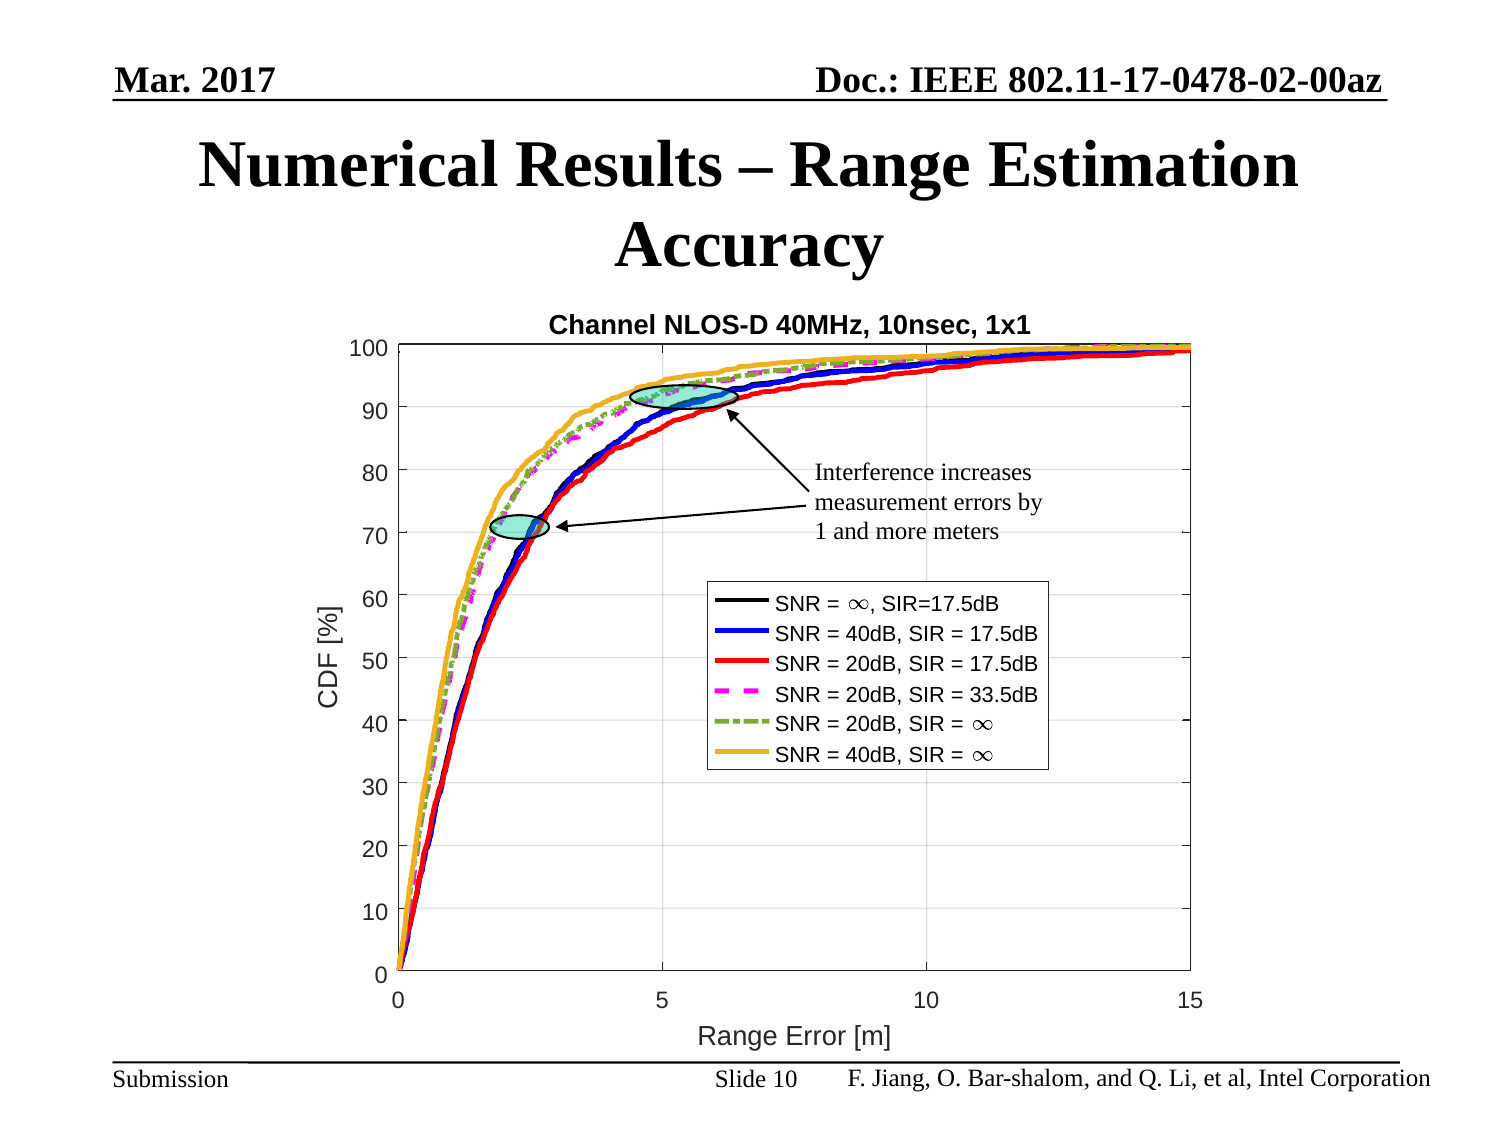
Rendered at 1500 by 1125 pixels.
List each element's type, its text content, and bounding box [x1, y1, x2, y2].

picture [265, 287, 1286, 1054]
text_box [555, 505, 807, 528]
slide_number Slide 10 [712, 1062, 800, 1093]
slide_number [114, 54, 278, 101]
title Numerical Results – Range Estimation Accuracy [112, 112, 1388, 288]
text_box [726, 408, 810, 492]
